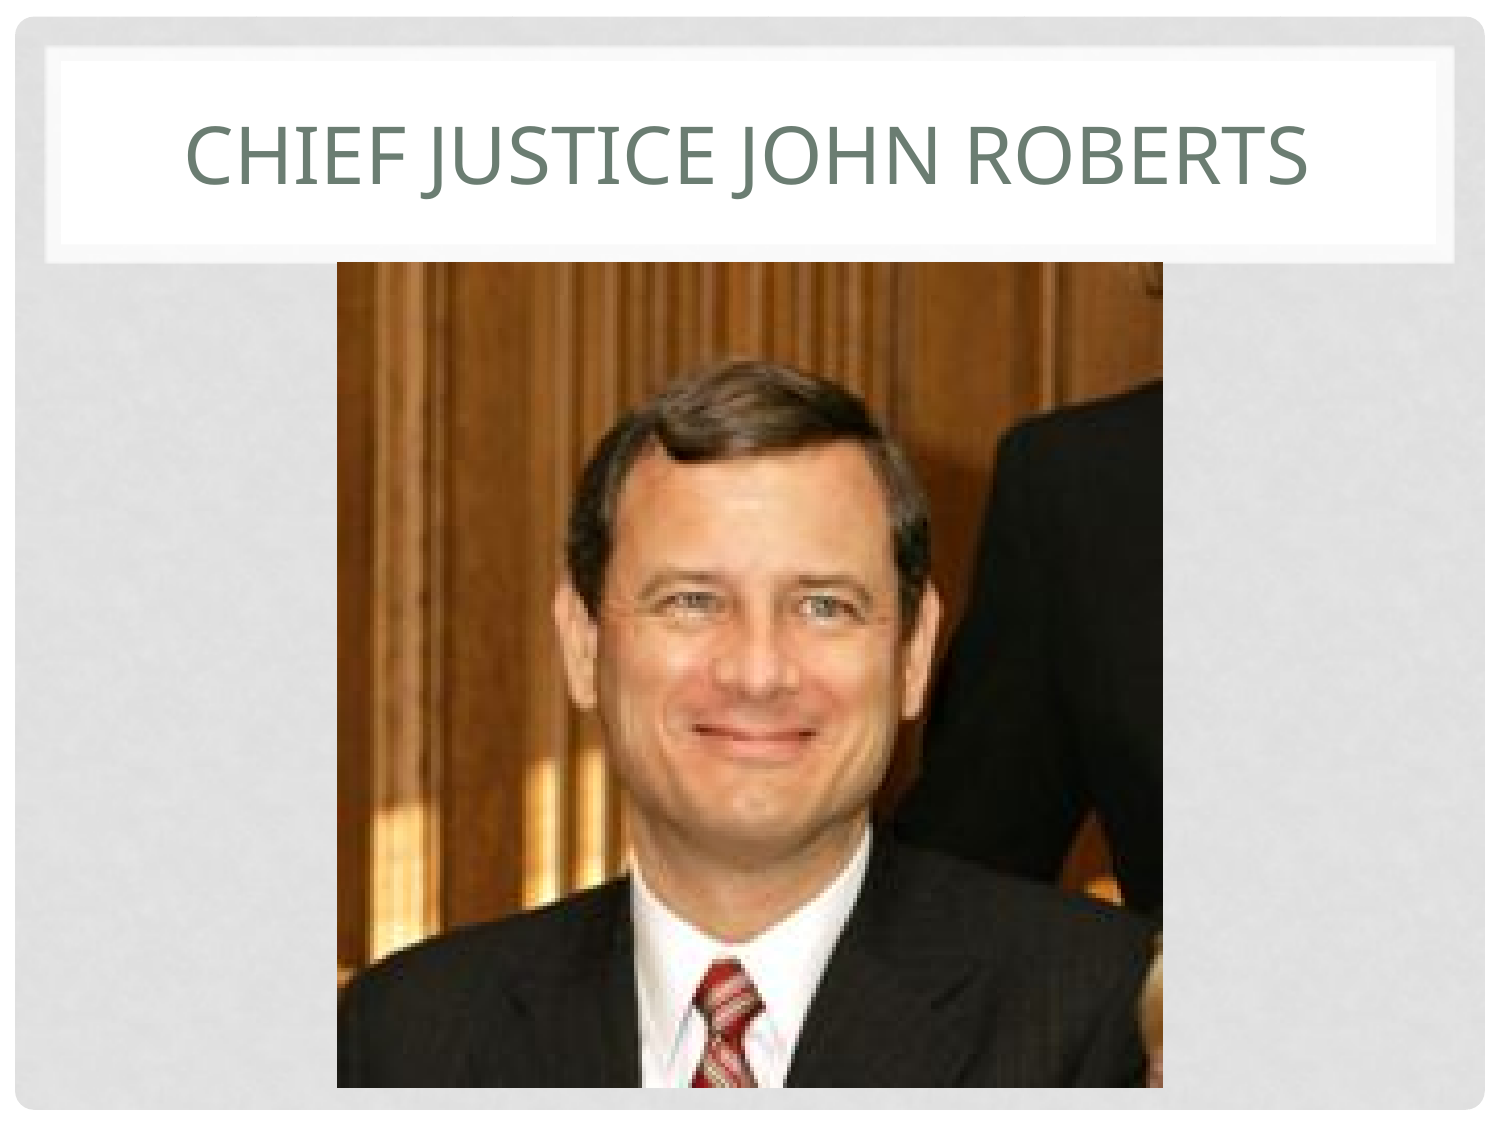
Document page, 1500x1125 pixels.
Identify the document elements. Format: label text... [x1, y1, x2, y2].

title Chief Justice John Roberts [69, 66, 1425, 238]
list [337, 262, 1163, 1088]
